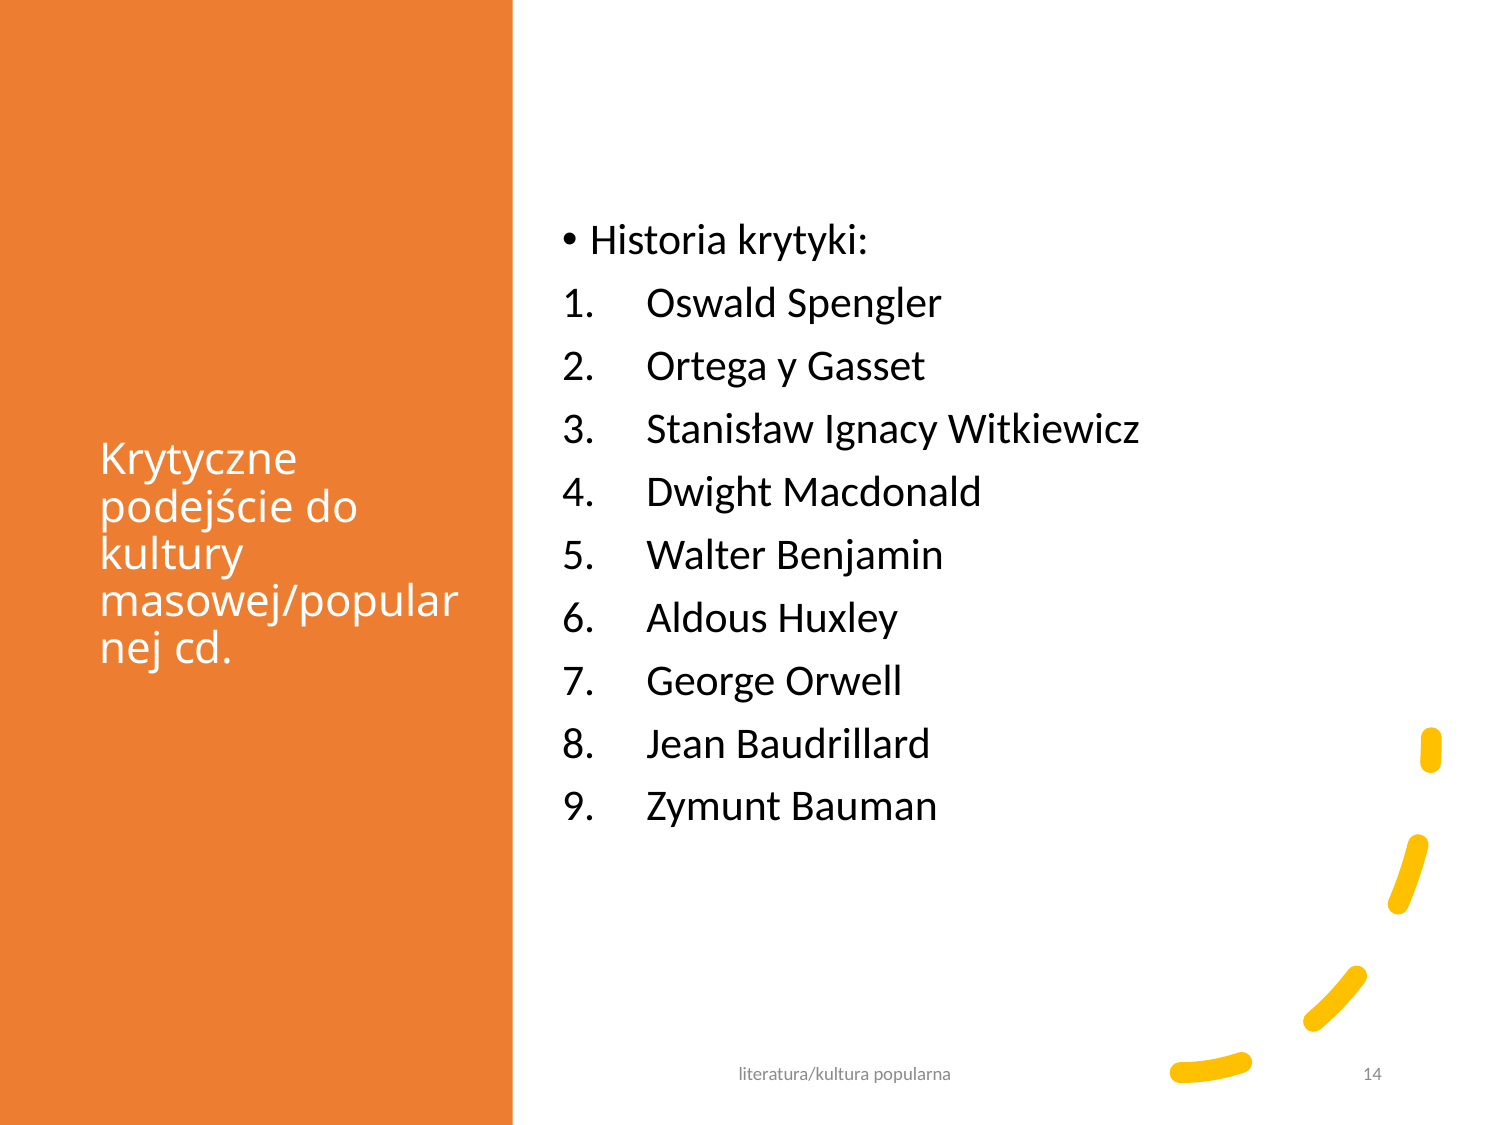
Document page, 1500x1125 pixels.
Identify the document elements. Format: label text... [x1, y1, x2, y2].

text_box [1179, 1014, 1323, 1074]
footer literatura/kultura popularna [547, 1042, 1143, 1103]
list Historia krytyki: Oswald Spengler Ortega y Gasset Stanisław Ignacy Witkiewicz Dwight Macdonald Walter Benjamin Aldous Huxley George Orwell Jean Baudrillard Zymunt Bauman [547, 97, 1397, 1014]
title Krytyczne podejście do kultury masowej/popularnej cd. [84, 97, 479, 1014]
text_box [0, 0, 514, 1125]
text_box [1397, 737, 1432, 907]
text_box [514, 0, 1500, 1125]
slide_number 14 [1208, 1042, 1397, 1103]
